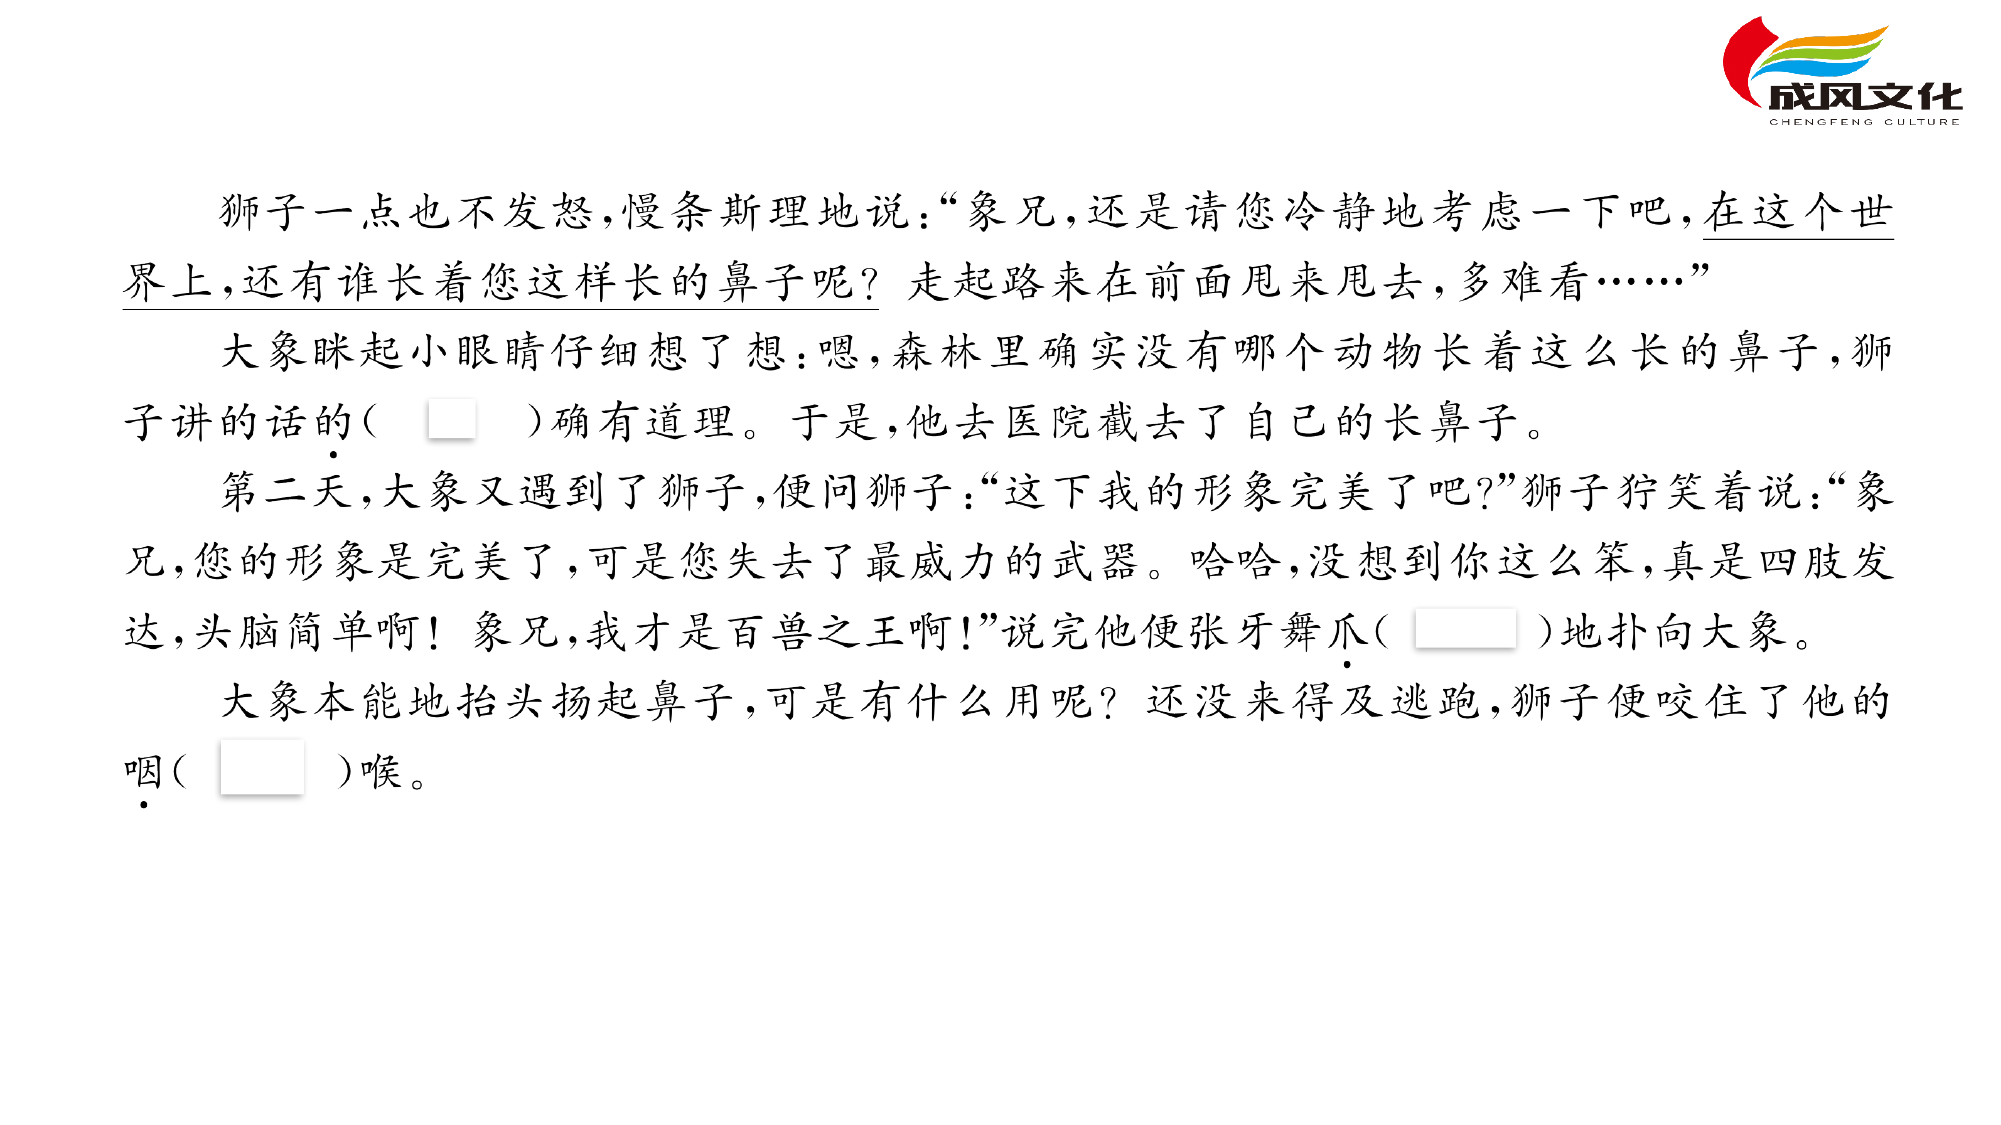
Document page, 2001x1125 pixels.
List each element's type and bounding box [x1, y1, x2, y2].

picture [1708, 0, 1986, 136]
picture [117, 176, 2000, 813]
